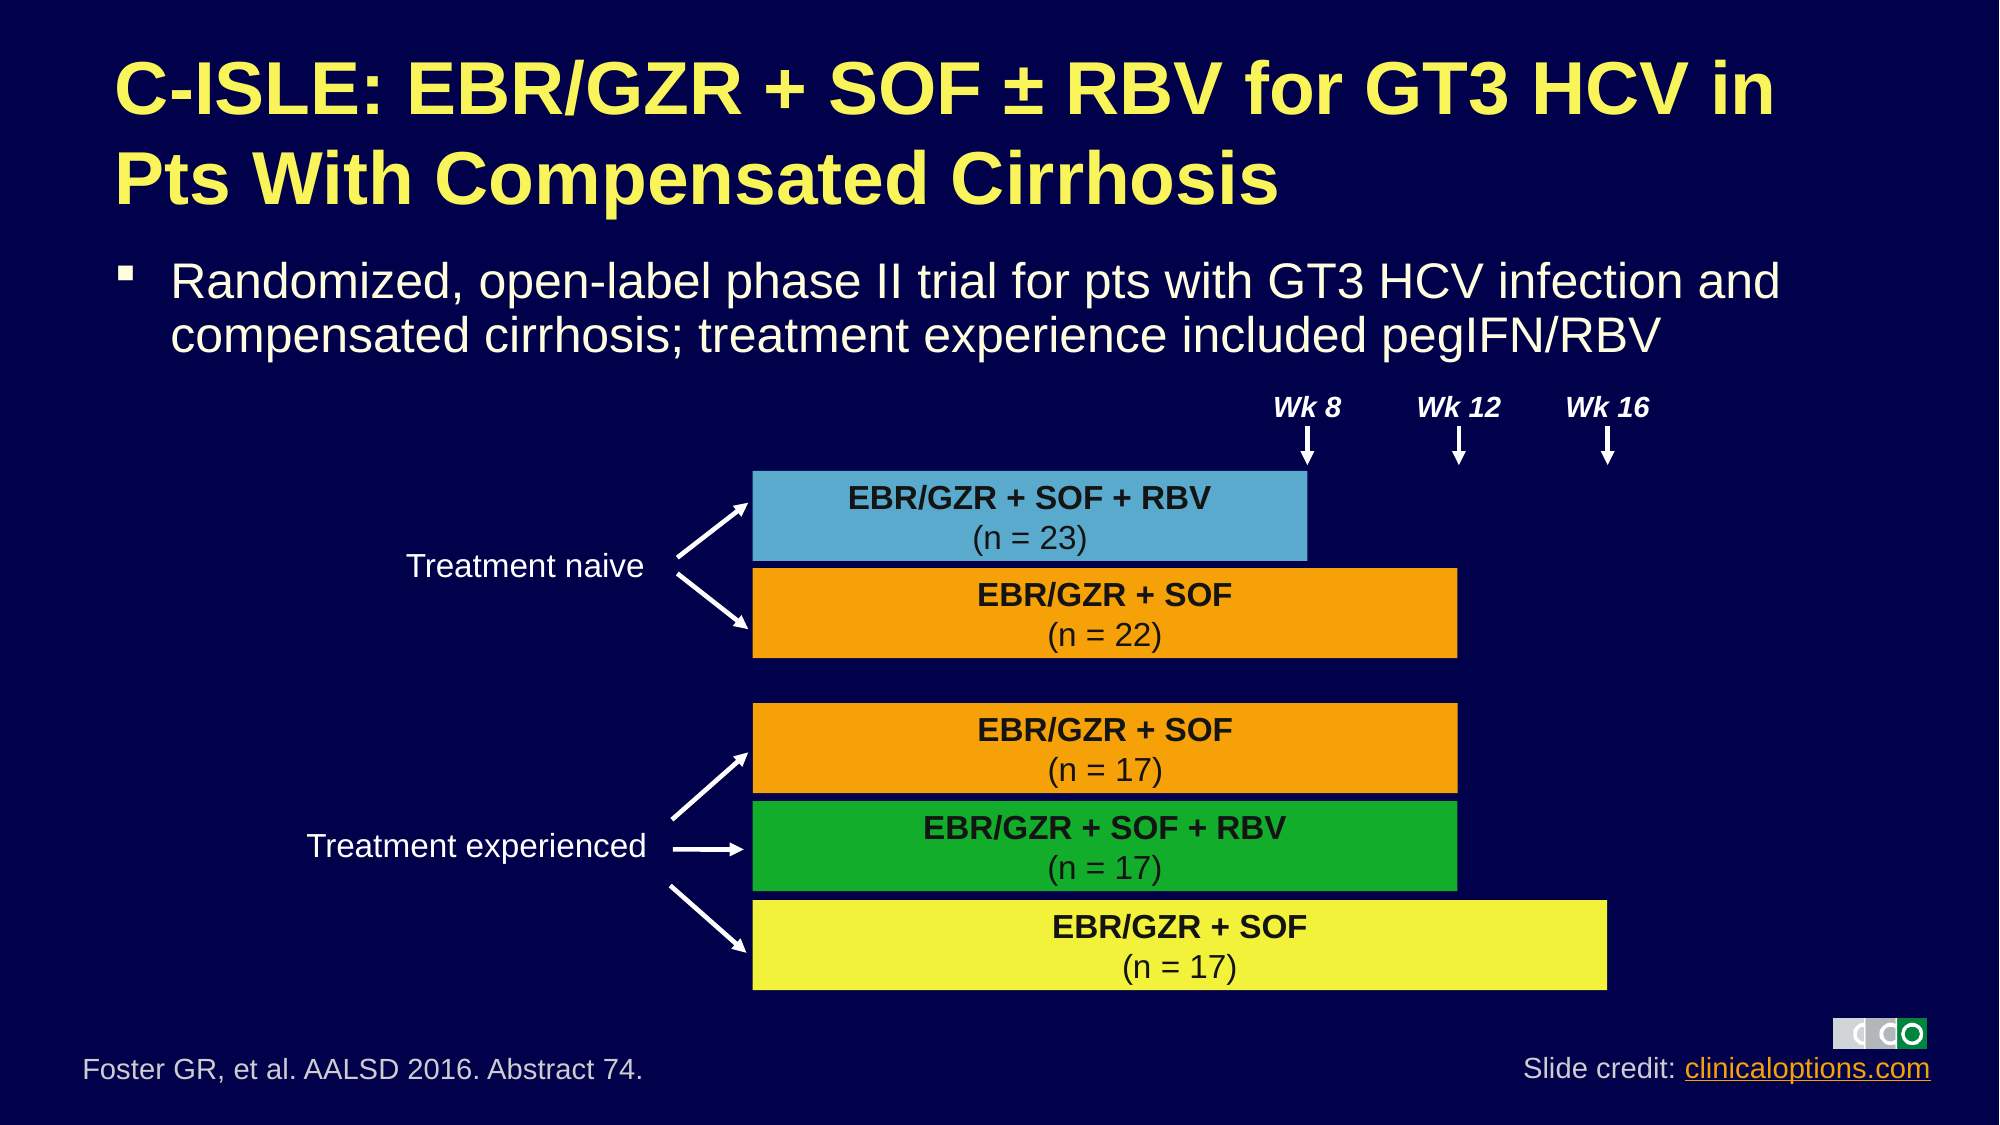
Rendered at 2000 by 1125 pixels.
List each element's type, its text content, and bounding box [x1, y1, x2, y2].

text_box Wk 8 [1241, 380, 1374, 431]
text_box Wk 12 [1392, 380, 1525, 431]
text_box [672, 843, 744, 856]
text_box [1507, 1018, 1947, 1093]
text_box EBR/GZR + SOF (n = 22) [752, 568, 1458, 659]
text_box [677, 573, 749, 630]
text_box EBR/GZR + SOF (n = 17) [752, 703, 1458, 794]
text_box Treatment experienced [269, 782, 685, 907]
text_box [670, 885, 747, 953]
text_box EBR/GZR + SOF (n = 17) [752, 900, 1608, 991]
text_box [671, 752, 749, 820]
list Randomized, open-label phase II trial for pts with GT3 HCV infection and compensated cirrhosis; treatment experience included pegIFN/RBV [99, 248, 1883, 1011]
text_box Foster GR, et al. AALSD 2016. Abstract 74. [67, 1043, 1382, 1093]
text_box [677, 502, 749, 558]
title C-ISLE: EBR/GZR + SOF ± RBV for GT3 HCV in Pts With Compensated Cirrhosis [99, 39, 1883, 220]
text_box EBR/GZR + SOF + RBV (n = 17) [752, 801, 1458, 892]
text_box Wk 16 [1541, 380, 1674, 431]
text_box EBR/GZR + SOF + RBV (n = 23) [752, 470, 1308, 561]
text_box Treatment naive [368, 509, 683, 619]
